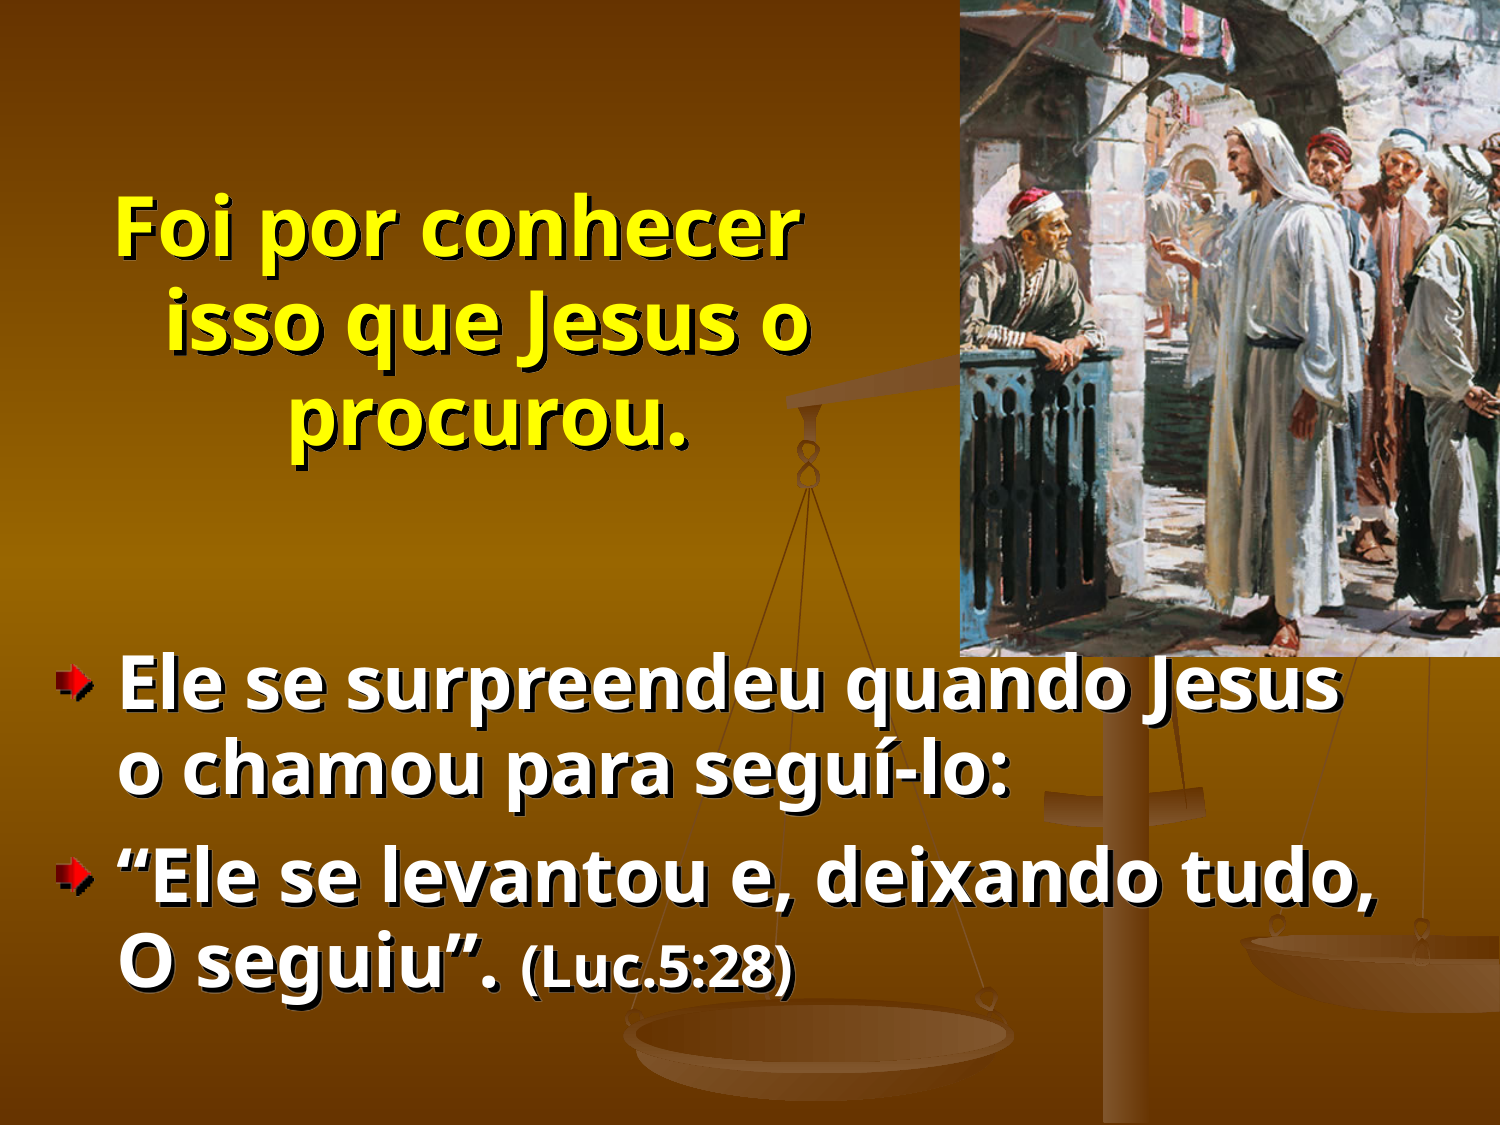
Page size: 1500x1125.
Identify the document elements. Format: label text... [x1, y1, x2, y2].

picture [56, 857, 91, 892]
picture [56, 664, 91, 699]
list Ele se surpreendeu quando Jesus o chamou para seguí-lo: “Ele se levantou e, deixando tudo, O seguiu”. (Luc.5:28) [41, 633, 1409, 1059]
text_box Foi por conhecer isso que Jesus o procurou. [41, 172, 874, 492]
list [959, 0, 1500, 657]
